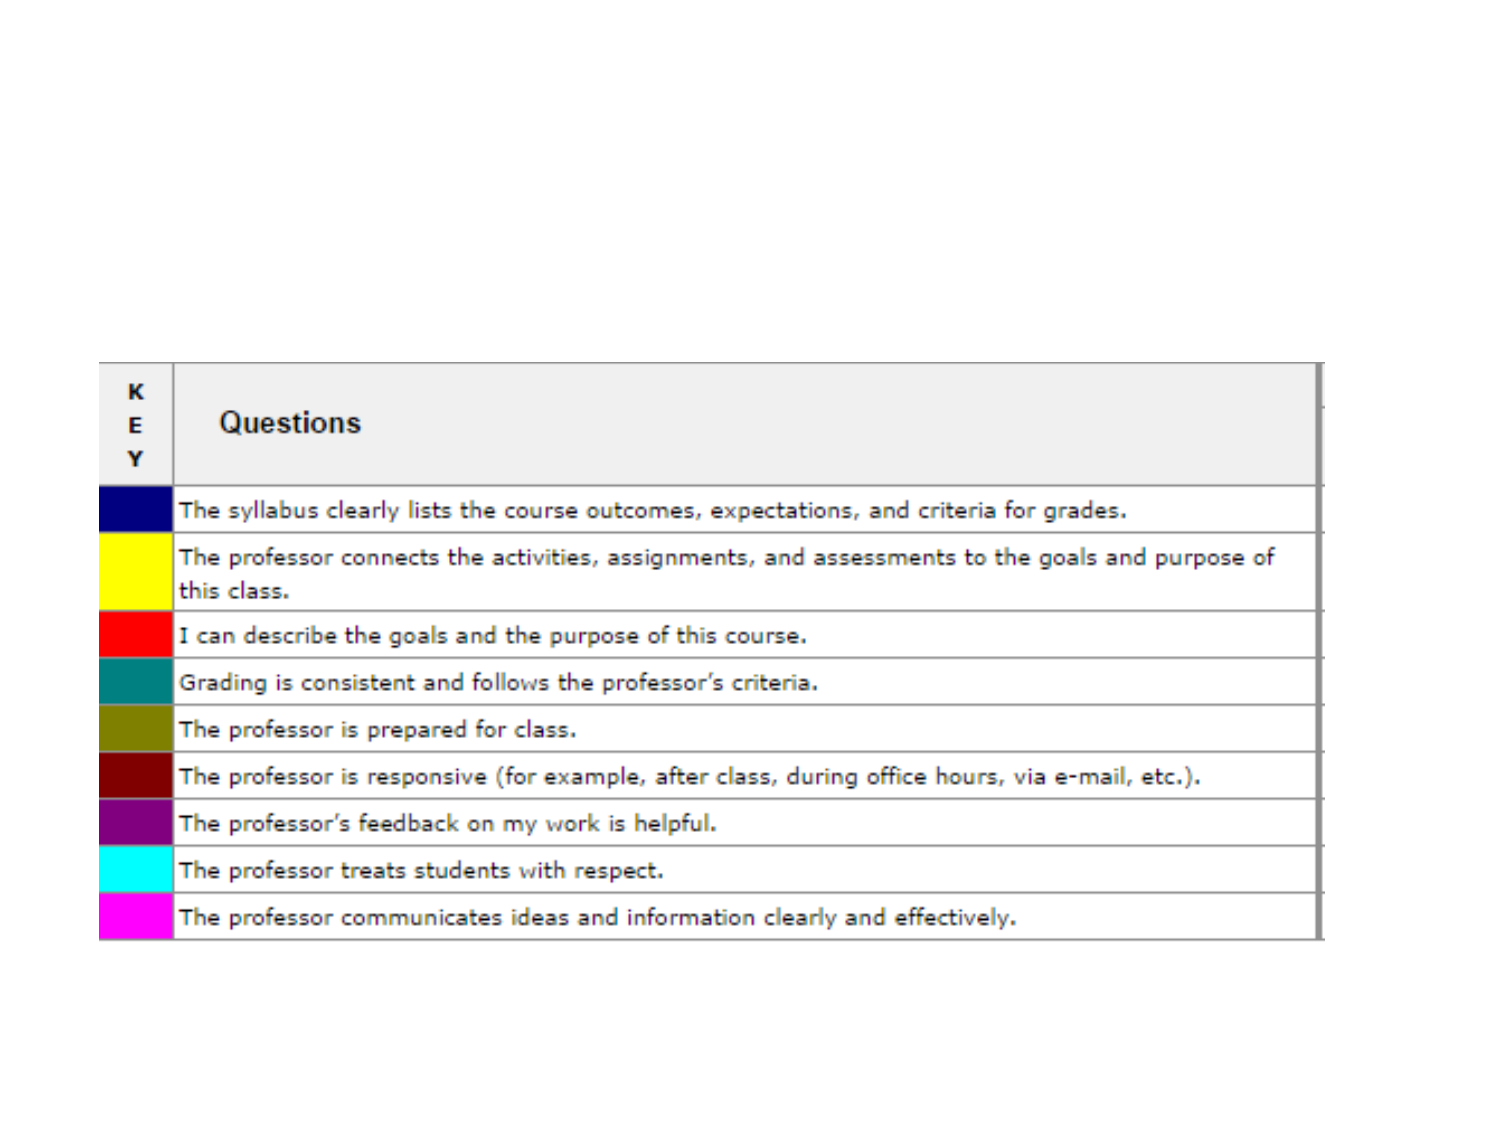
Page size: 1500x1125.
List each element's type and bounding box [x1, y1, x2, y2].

picture [99, 362, 1326, 958]
